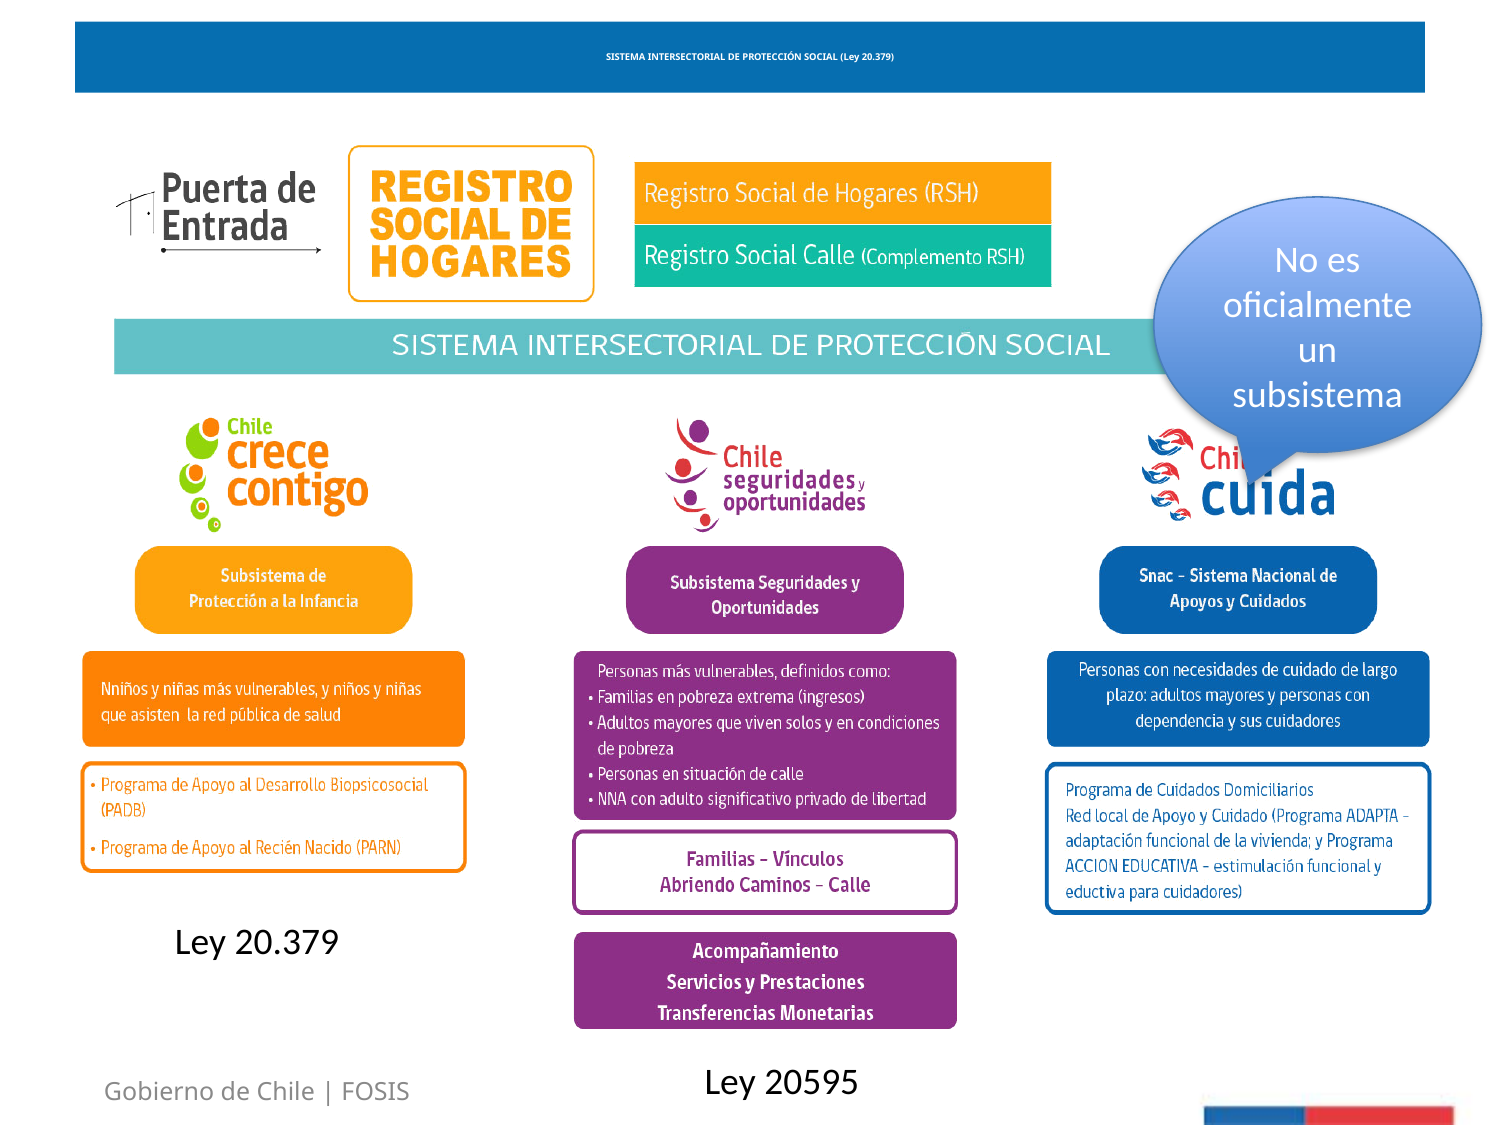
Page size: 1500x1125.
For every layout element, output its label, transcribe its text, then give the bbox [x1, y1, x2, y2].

picture [0, 0, 1500, 1125]
title SISTEMA INTERSECTORIAL DE PROTECCIÓN SOCIAL (Ley 20.379) [75, 21, 1425, 84]
text_box Ley 20595 [689, 1051, 875, 1110]
